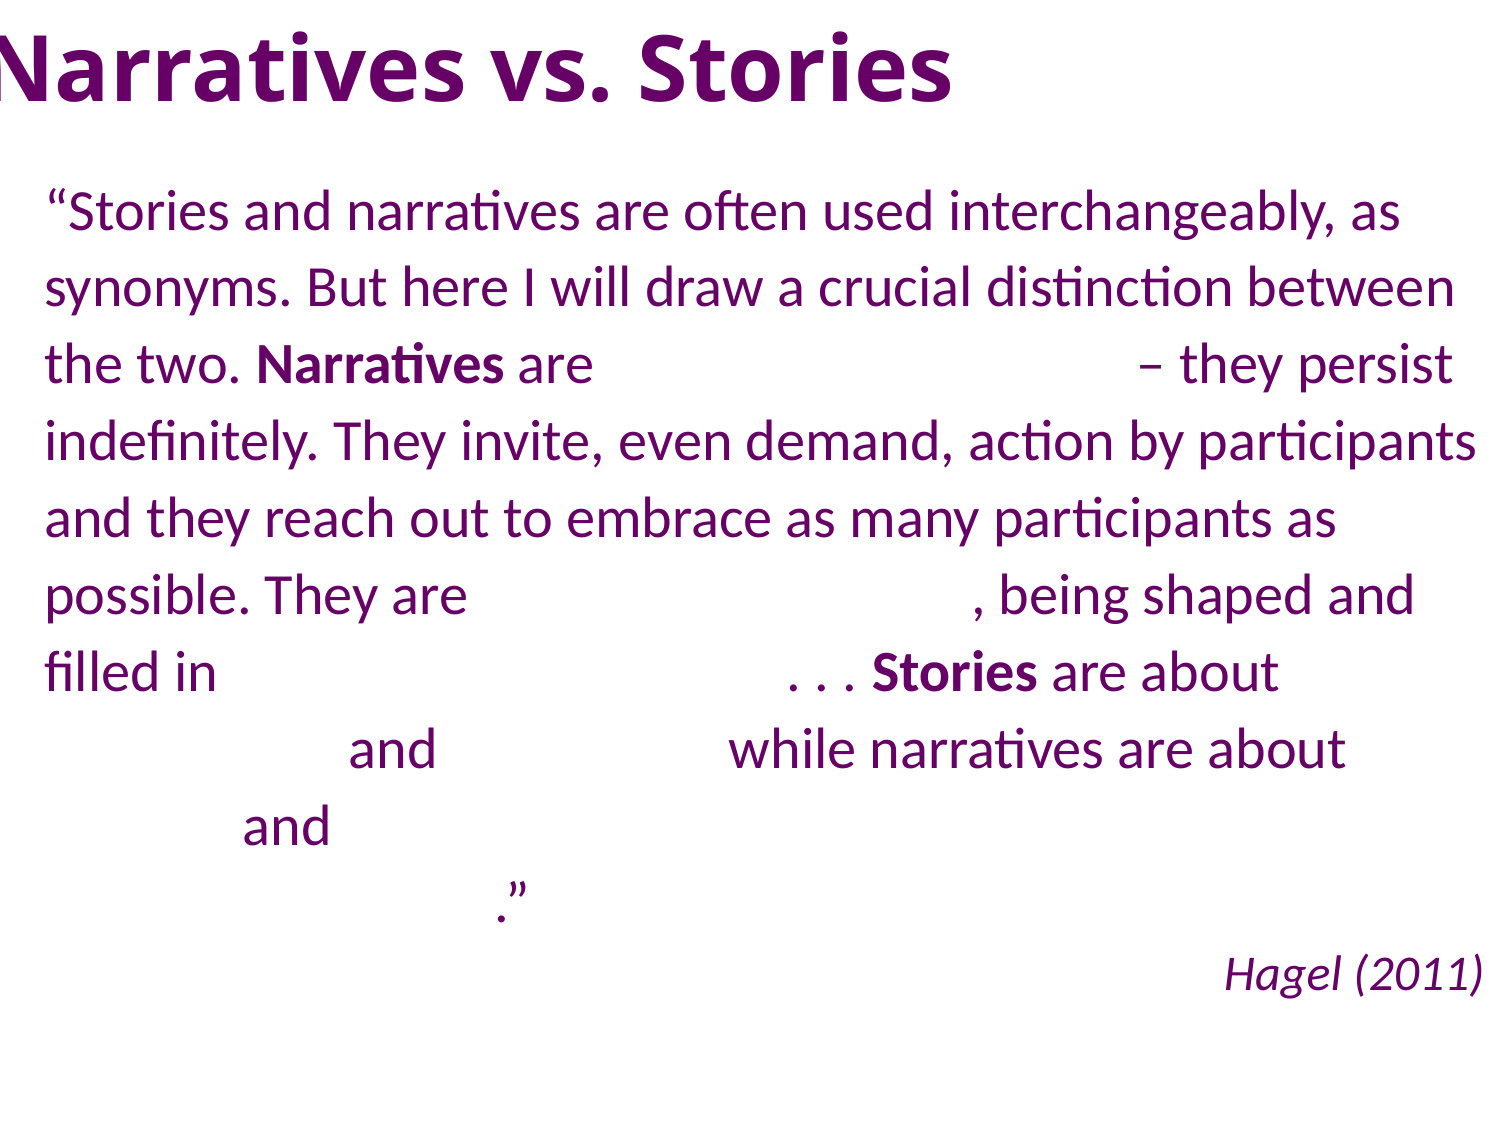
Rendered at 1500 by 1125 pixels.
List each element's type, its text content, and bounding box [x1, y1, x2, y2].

text_box “Stories and narratives are often used interchangeably, as synonyms. But here I will draw a crucial distinction between the two. Narratives are – they persist indefinitely. They invite, even demand, action by participants and they reach out to embrace as many participants as possible. They are , being shaped and filled in . . . Stories are about and while narratives are about and .” Hagel (2011) [29, 157, 1500, 1008]
text_box Narratives vs. Stories [0, 2, 971, 128]
